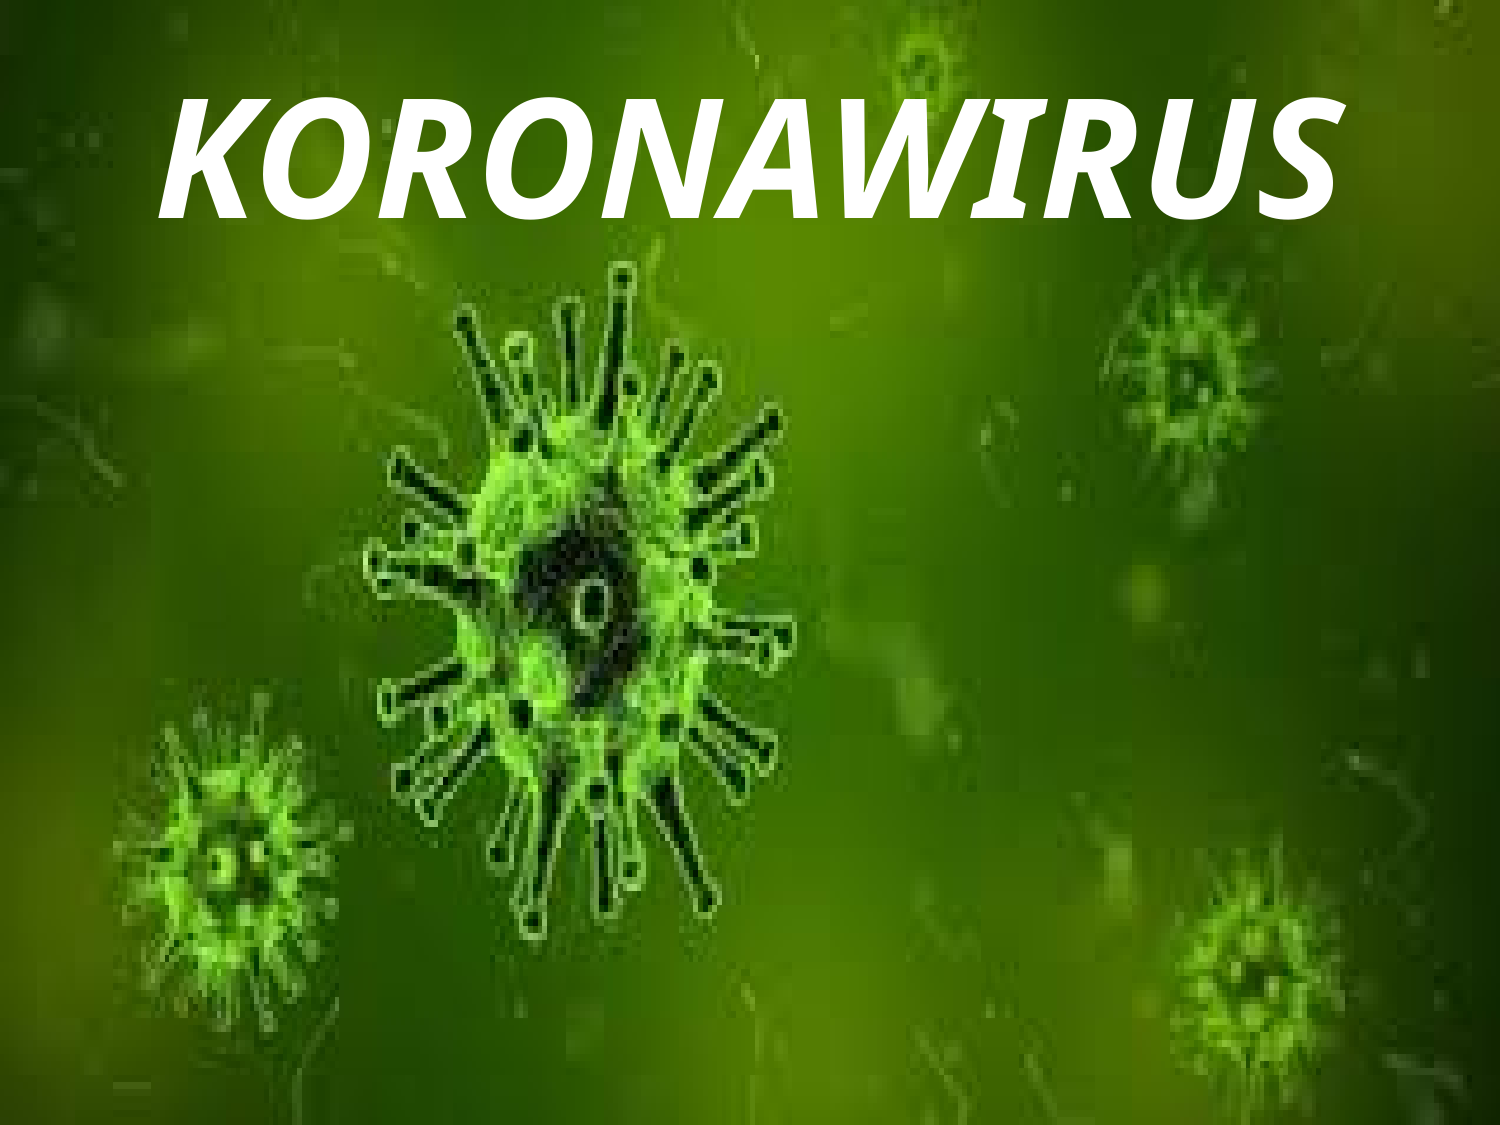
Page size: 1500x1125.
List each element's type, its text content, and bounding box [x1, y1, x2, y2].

title KORONAWIRUS [112, 30, 1388, 273]
picture [0, 0, 1500, 1125]
